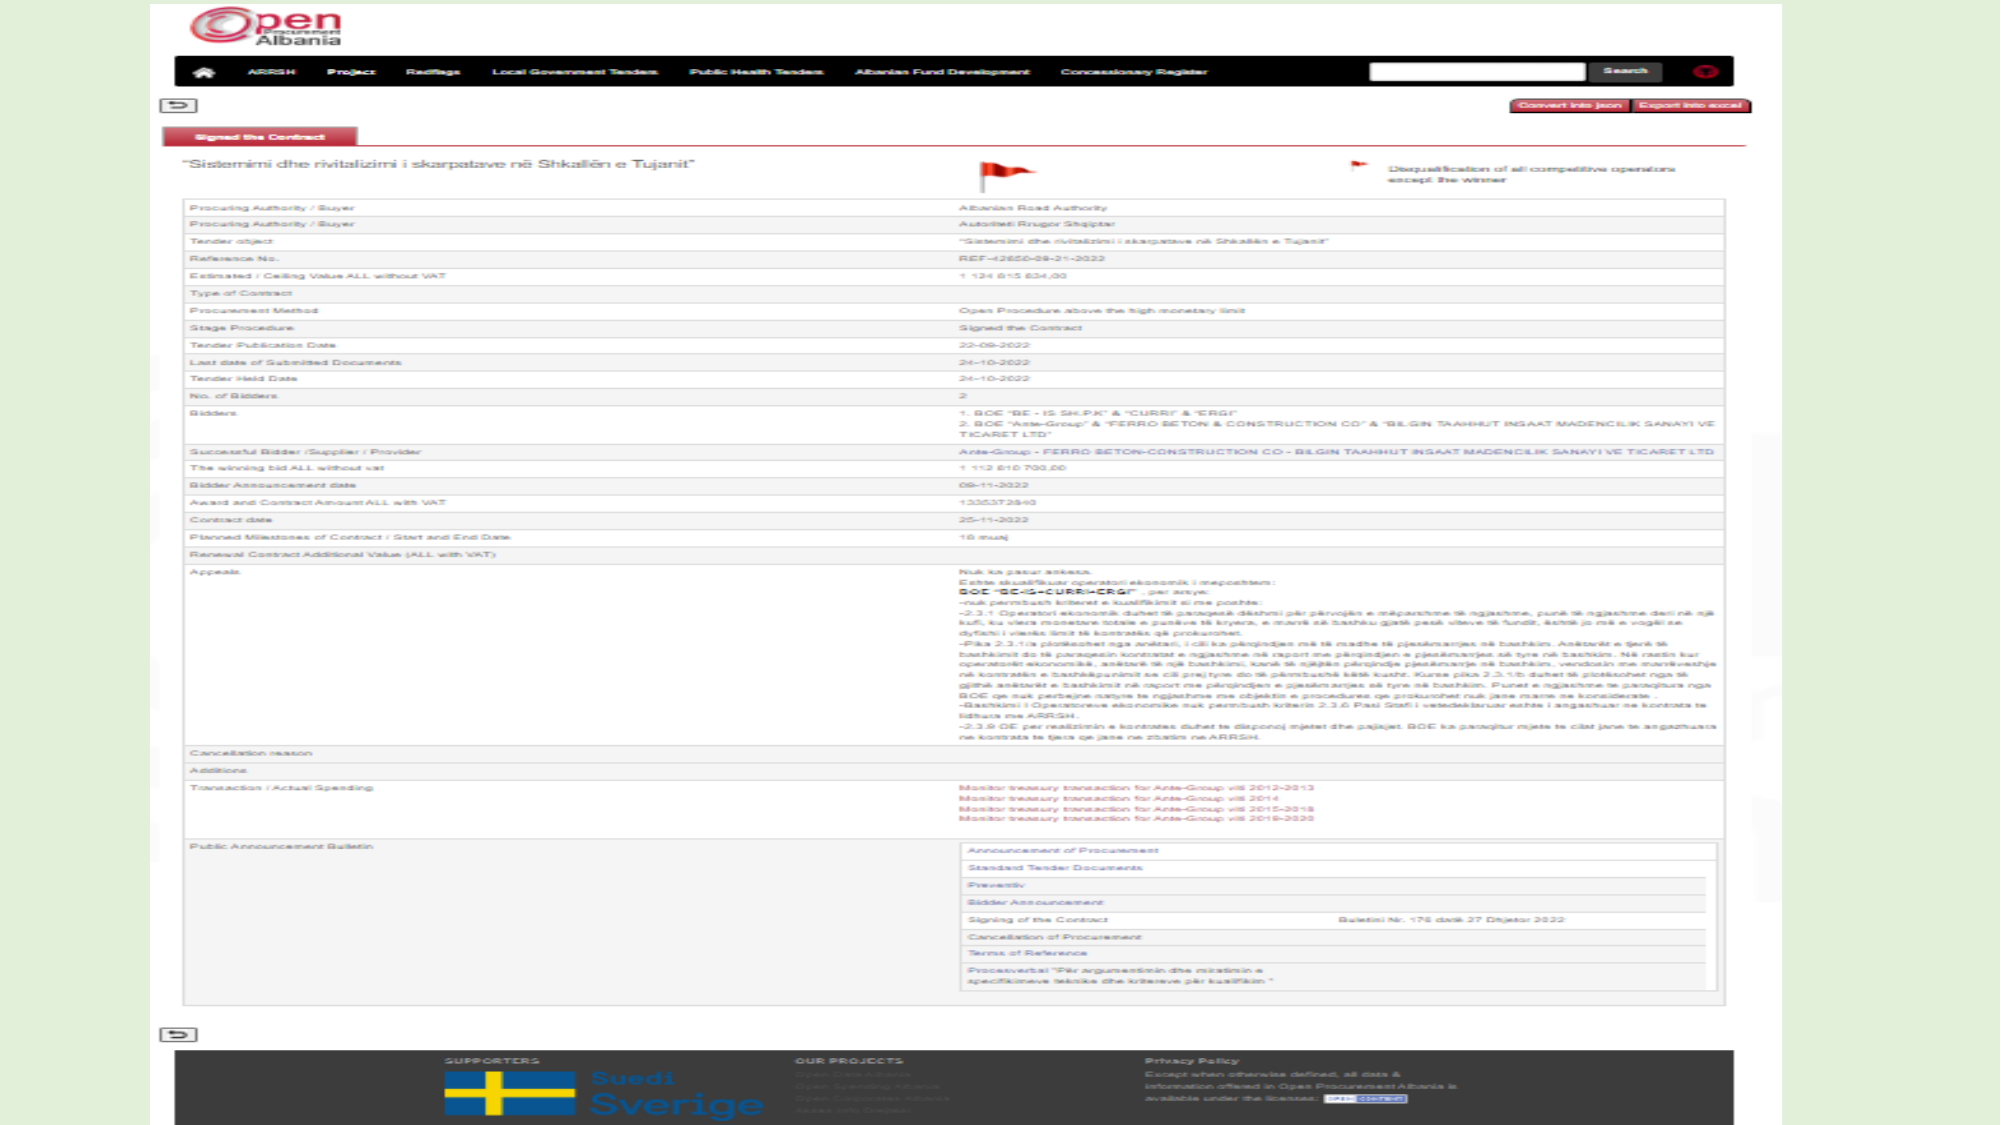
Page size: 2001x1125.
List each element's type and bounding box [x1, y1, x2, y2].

picture [149, 4, 1783, 1125]
